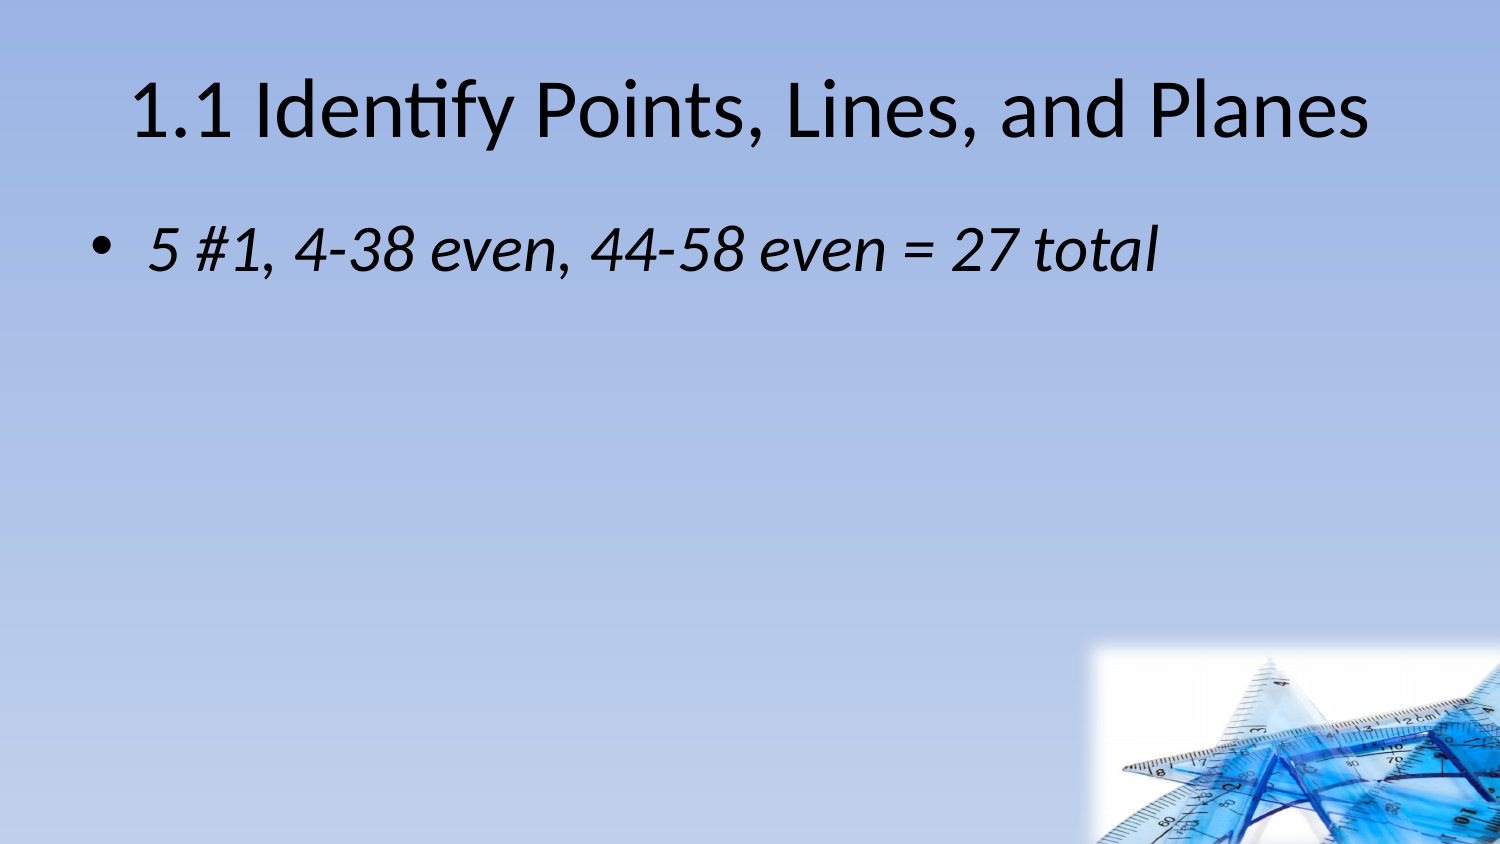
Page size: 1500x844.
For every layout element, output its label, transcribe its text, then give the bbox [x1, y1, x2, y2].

title 1.1 Identify Points, Lines, and Planes [75, 33, 1425, 175]
list 5 #1, 4-38 even, 44-58 even = 27 total [75, 196, 1425, 754]
picture [1103, 656, 1500, 838]
